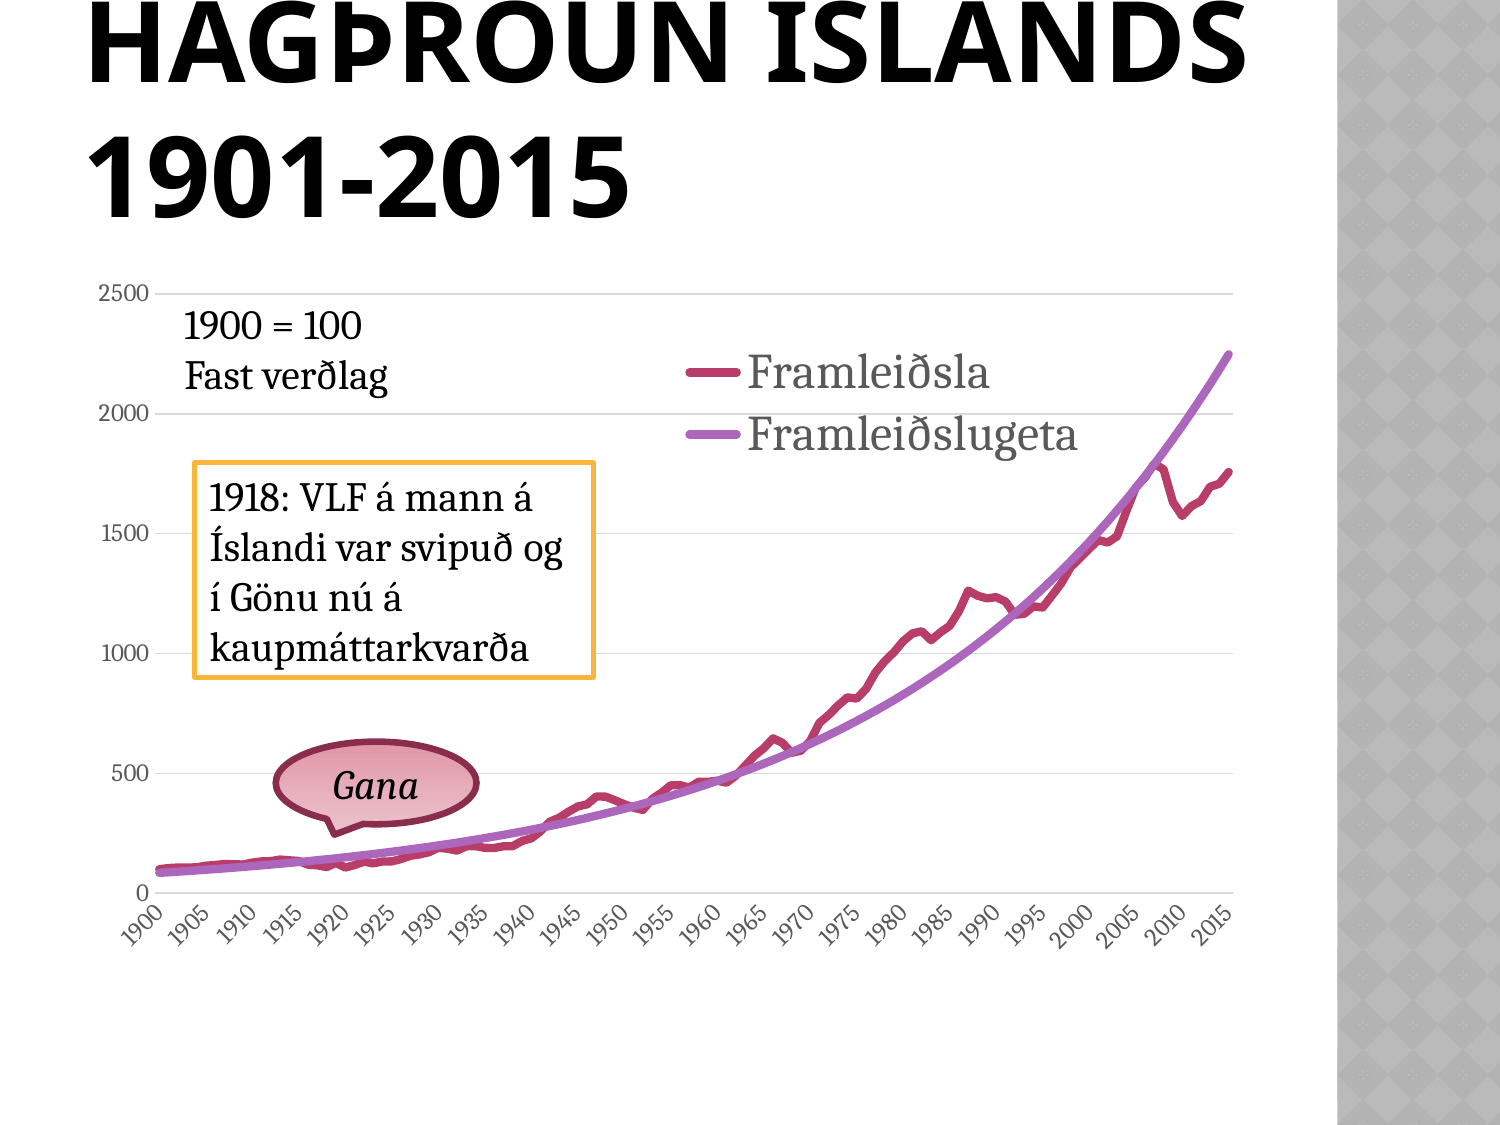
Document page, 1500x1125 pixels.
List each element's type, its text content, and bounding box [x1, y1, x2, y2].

chart [74, 263, 1263, 1060]
title Hagþróun íslands 1901-2015 [75, 52, 1376, 240]
